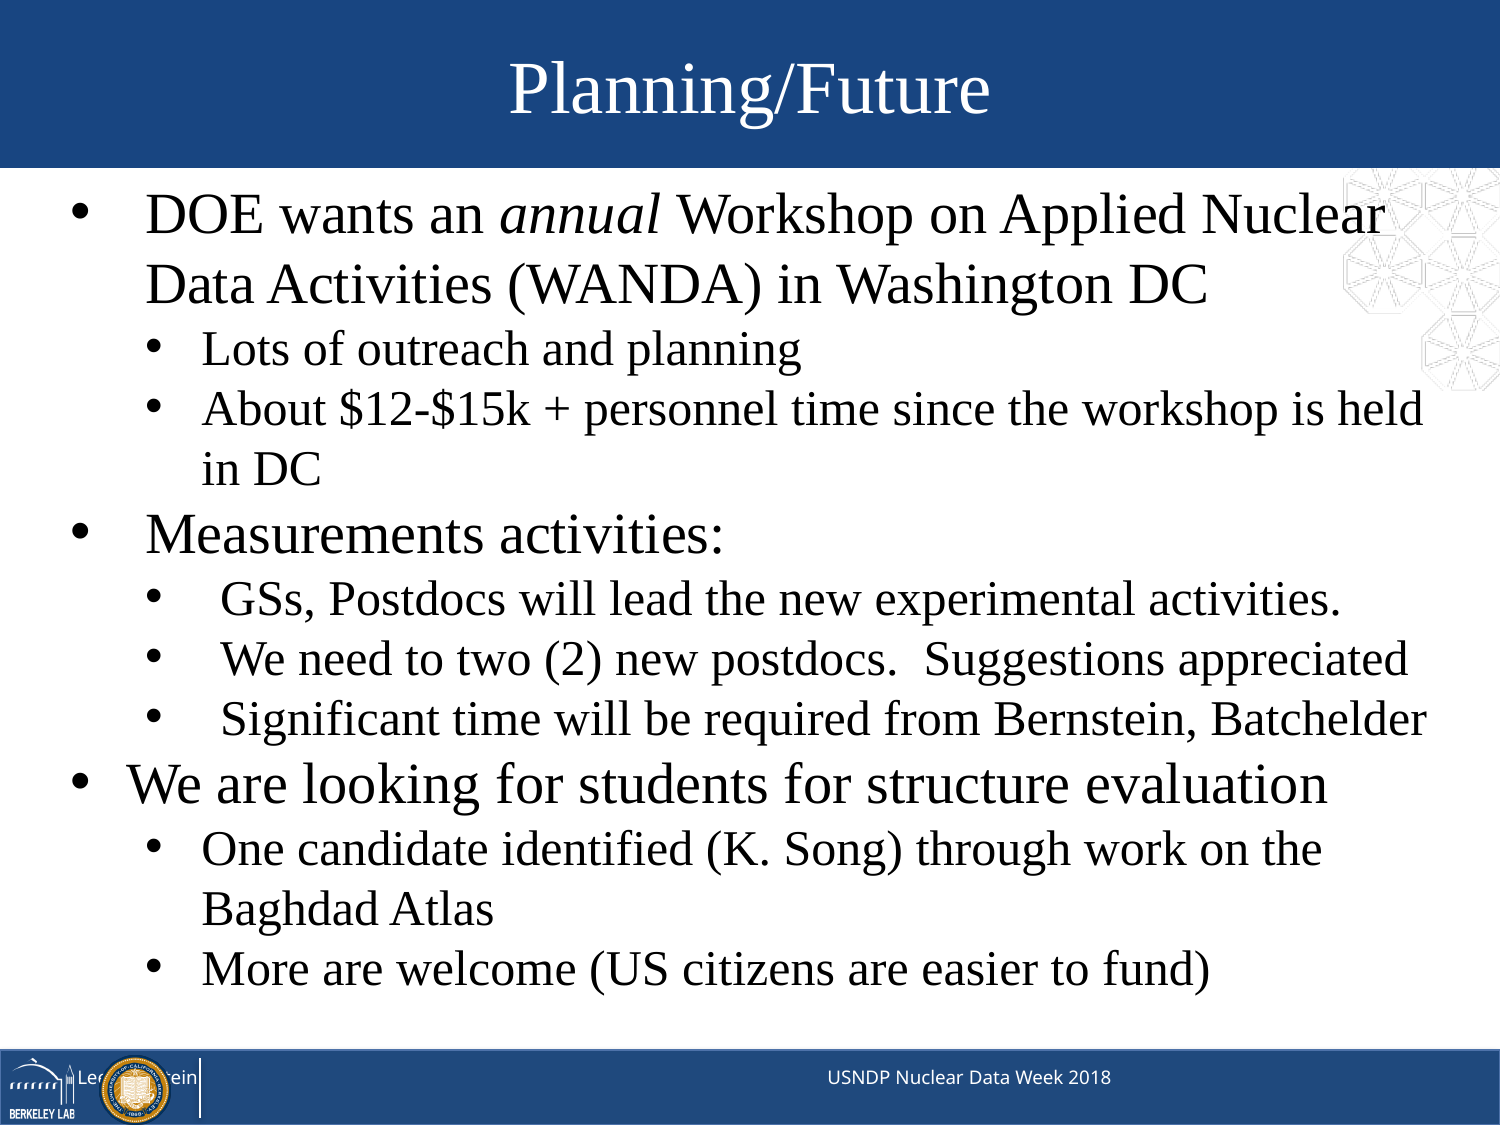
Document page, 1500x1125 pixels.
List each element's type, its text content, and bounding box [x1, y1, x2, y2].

text_box Planning/Future [0, 0, 1500, 168]
text_box DOE wants an annual Workshop on Applied Nuclear Data Activities (WANDA) in Washington DC Lots of outreach and planning About $12-$15k + personnel time since the workshop is held in DC Measurements activities: GSs, Postdocs will lead the new experimental activities. We need to two (2) new postdocs. Suggestions appreciated Significant time will be required from Bernstein, Batchelder We are looking for students for structure evaluation One candidate identified (K. Song) through work on the Baghdad Atlas More are welcome (US citizens are easier to fund) [55, 168, 1445, 1063]
picture [99, 1063, 171, 1125]
